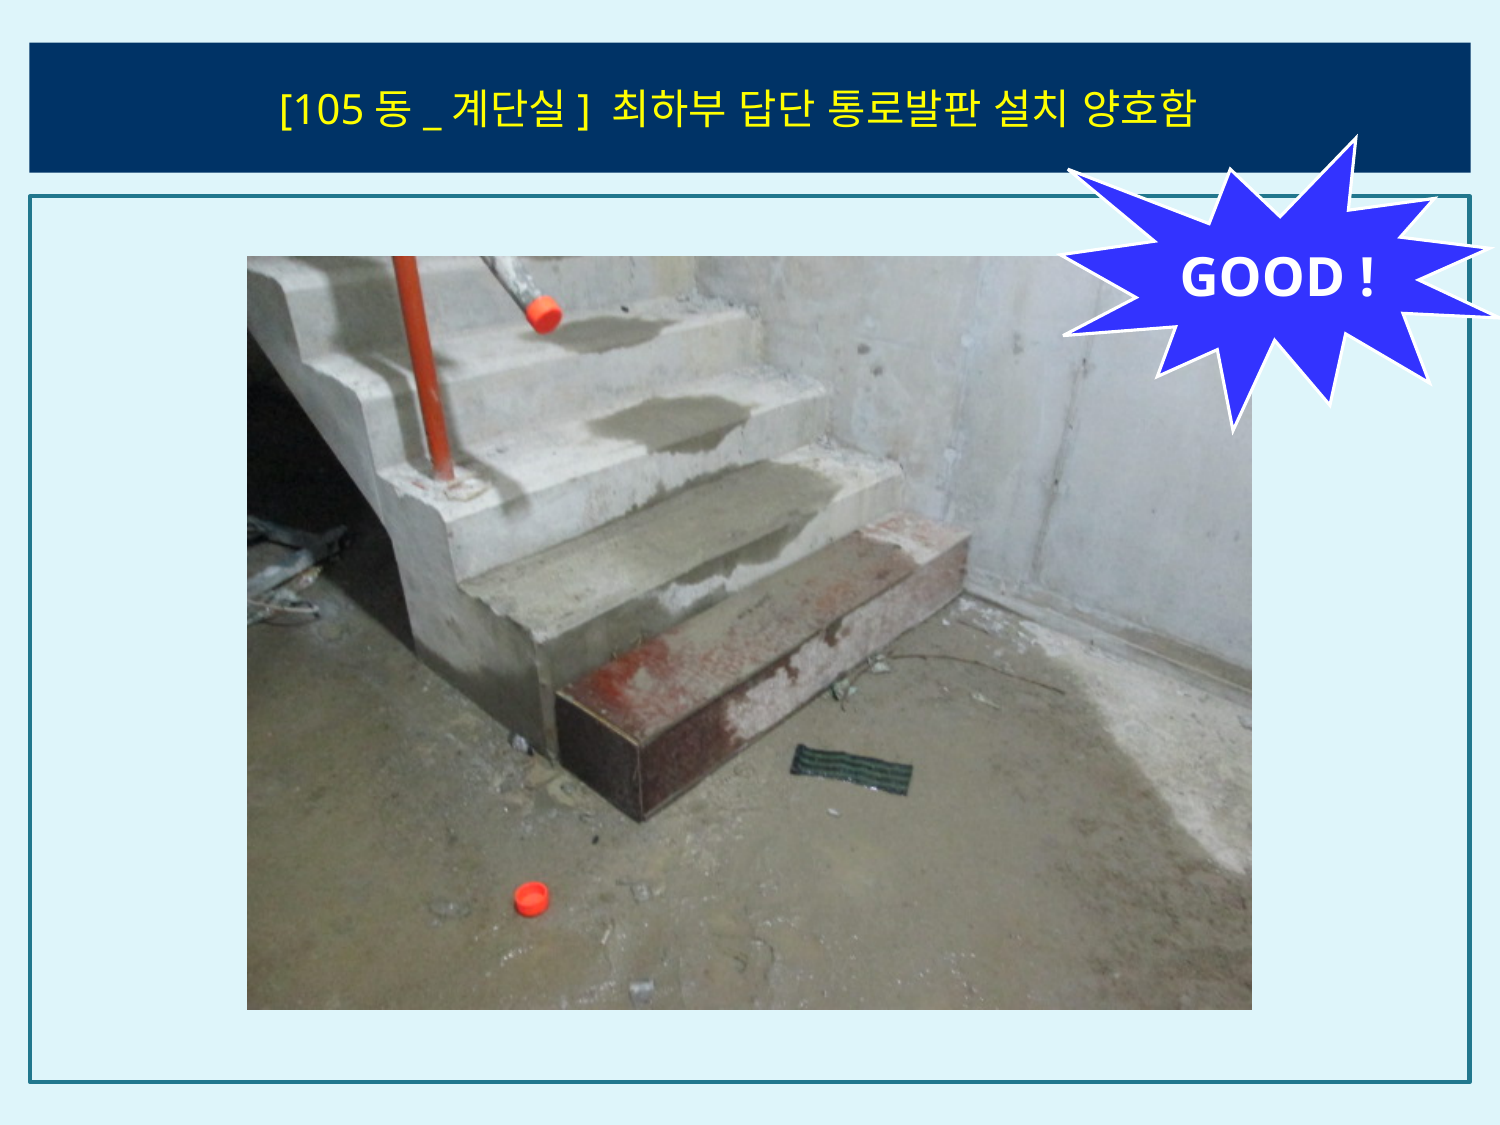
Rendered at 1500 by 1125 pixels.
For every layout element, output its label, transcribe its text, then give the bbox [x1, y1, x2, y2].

text_box GOOD ! [1065, 138, 1500, 406]
text_box [105동_계단실] 최하부 답단 통로발판 설치 양호함 [29, 42, 1471, 173]
text_box [28, 194, 1472, 1084]
picture [247, 256, 1253, 1010]
